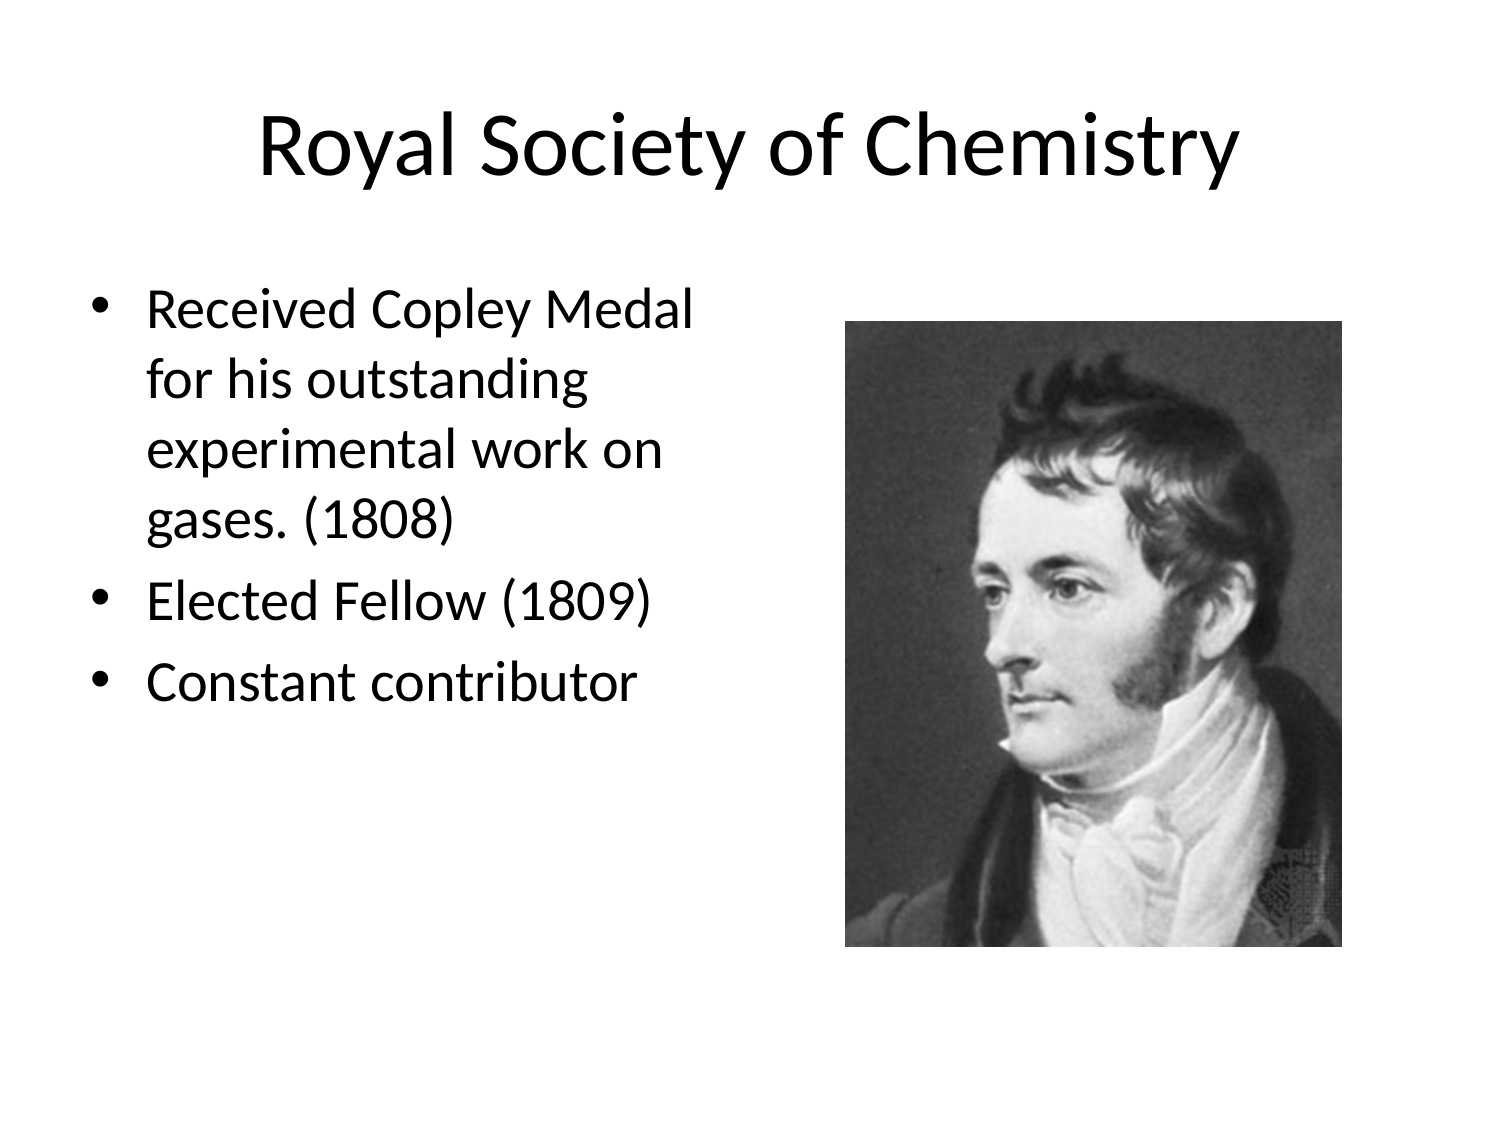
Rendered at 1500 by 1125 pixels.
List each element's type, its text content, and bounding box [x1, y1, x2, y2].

title Royal Society of Chemistry [75, 45, 1425, 233]
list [845, 320, 1342, 947]
list Received Copley Medal for his outstanding experimental work on gases. (1808) Elected Fellow (1809) Constant contributor [75, 262, 738, 1005]
